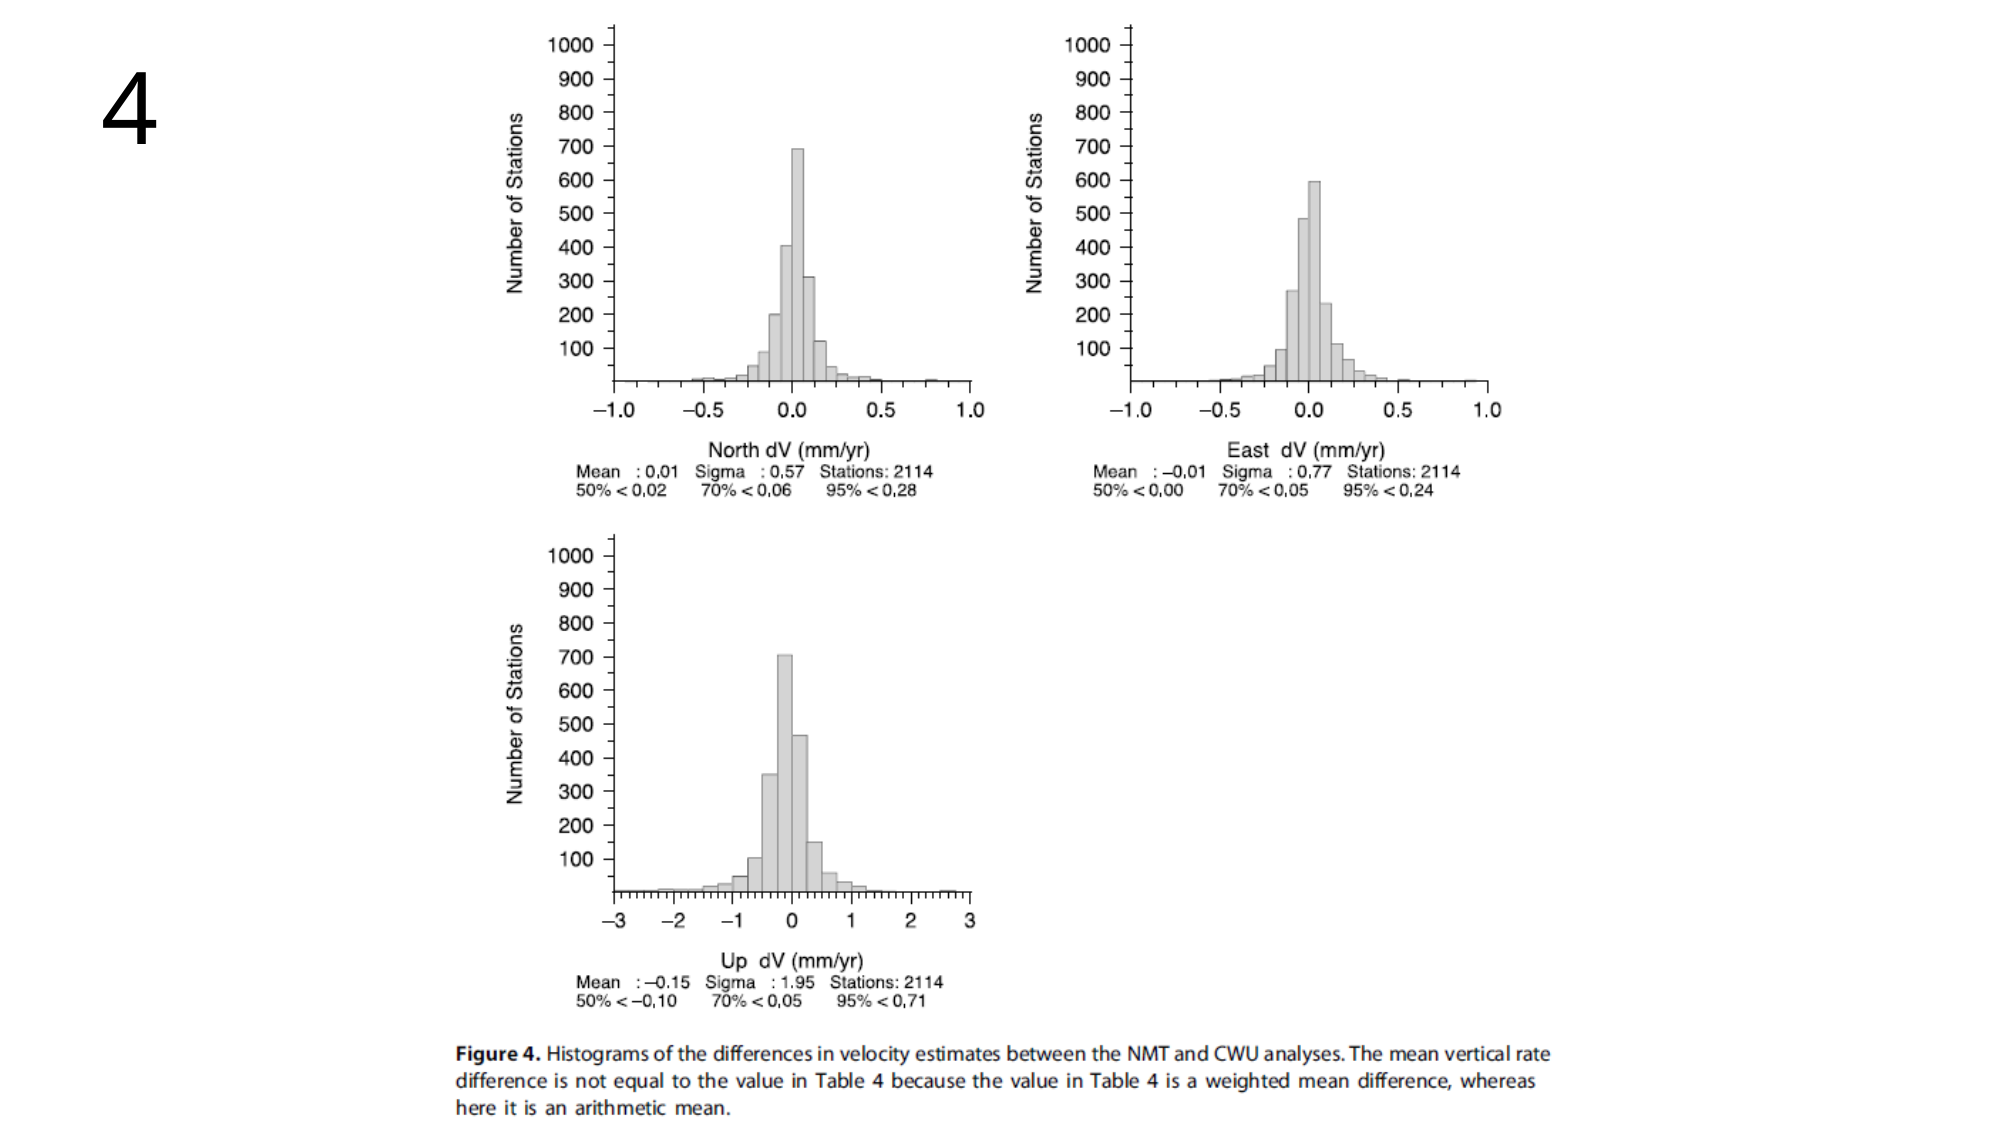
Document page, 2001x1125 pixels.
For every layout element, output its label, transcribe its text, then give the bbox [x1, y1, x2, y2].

picture [423, 0, 1577, 1125]
text_box 4 [86, 36, 174, 172]
